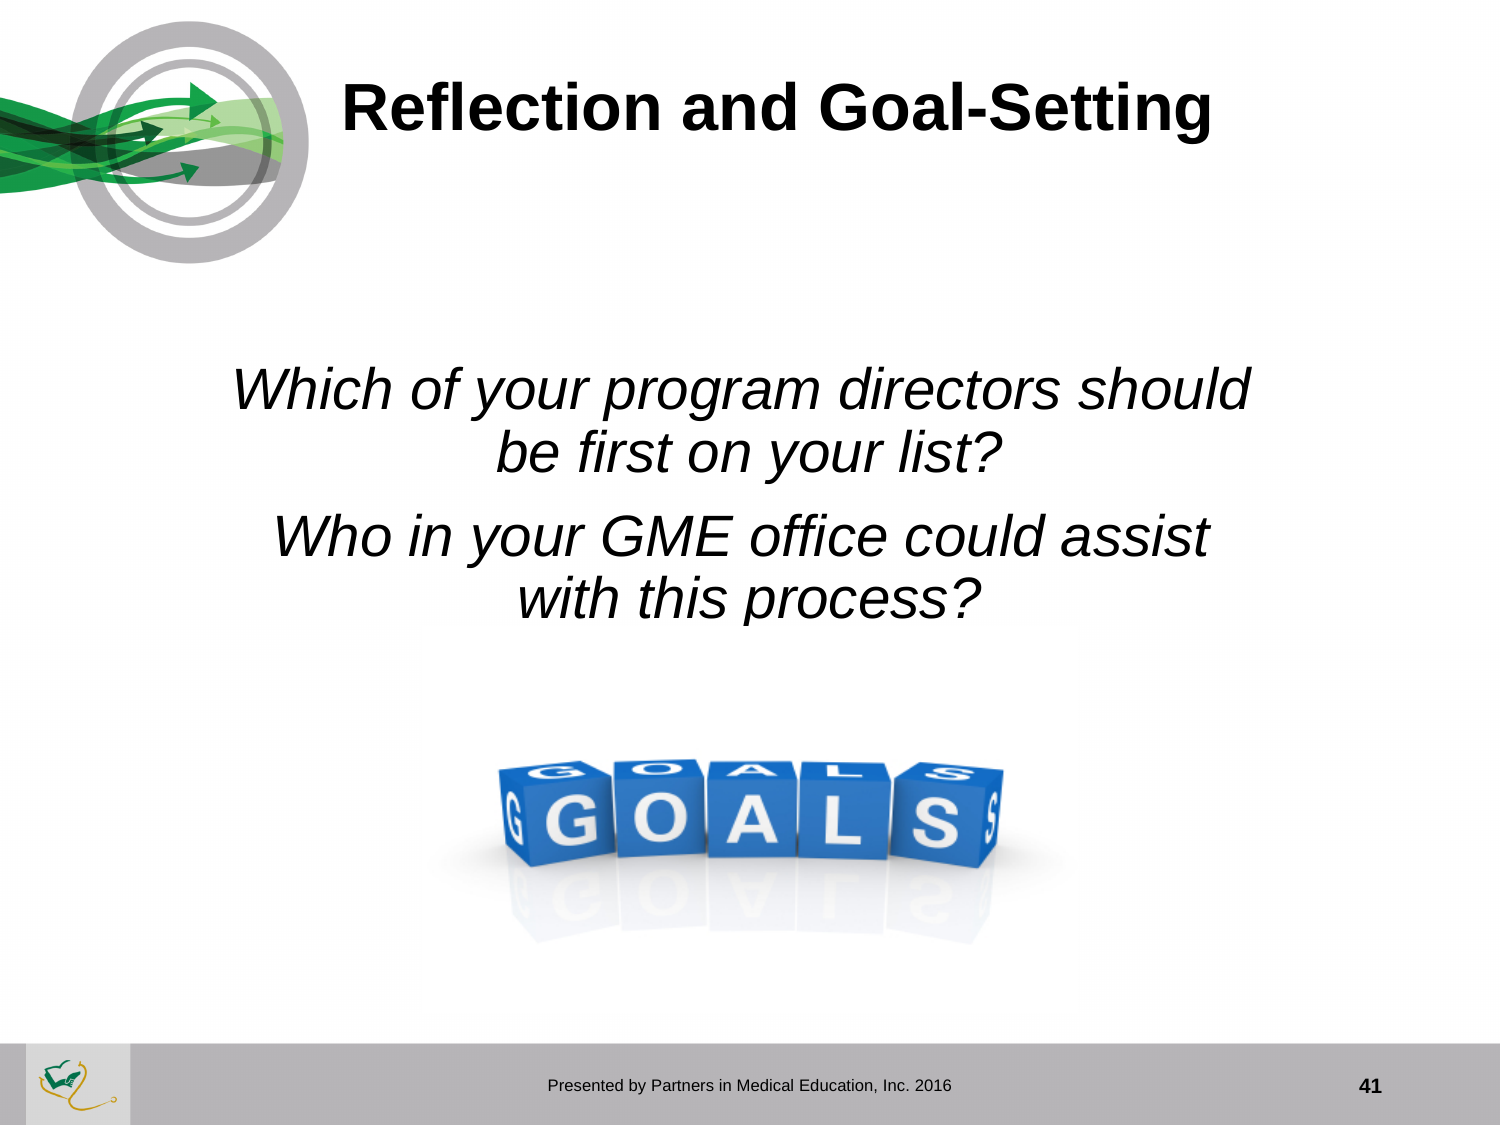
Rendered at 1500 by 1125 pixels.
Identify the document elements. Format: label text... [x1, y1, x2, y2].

list Which of your program directors should be first on your list? Who in your GME office could assist with this process? [103, 240, 1397, 969]
title Reflection and Goal-Setting [326, 40, 1397, 258]
picture [0, 0, 1500, 1125]
slide_number 41 [1059, 1055, 1397, 1116]
footer Presented by Partners in Medical Education, Inc. 2016 [496, 1055, 1004, 1116]
